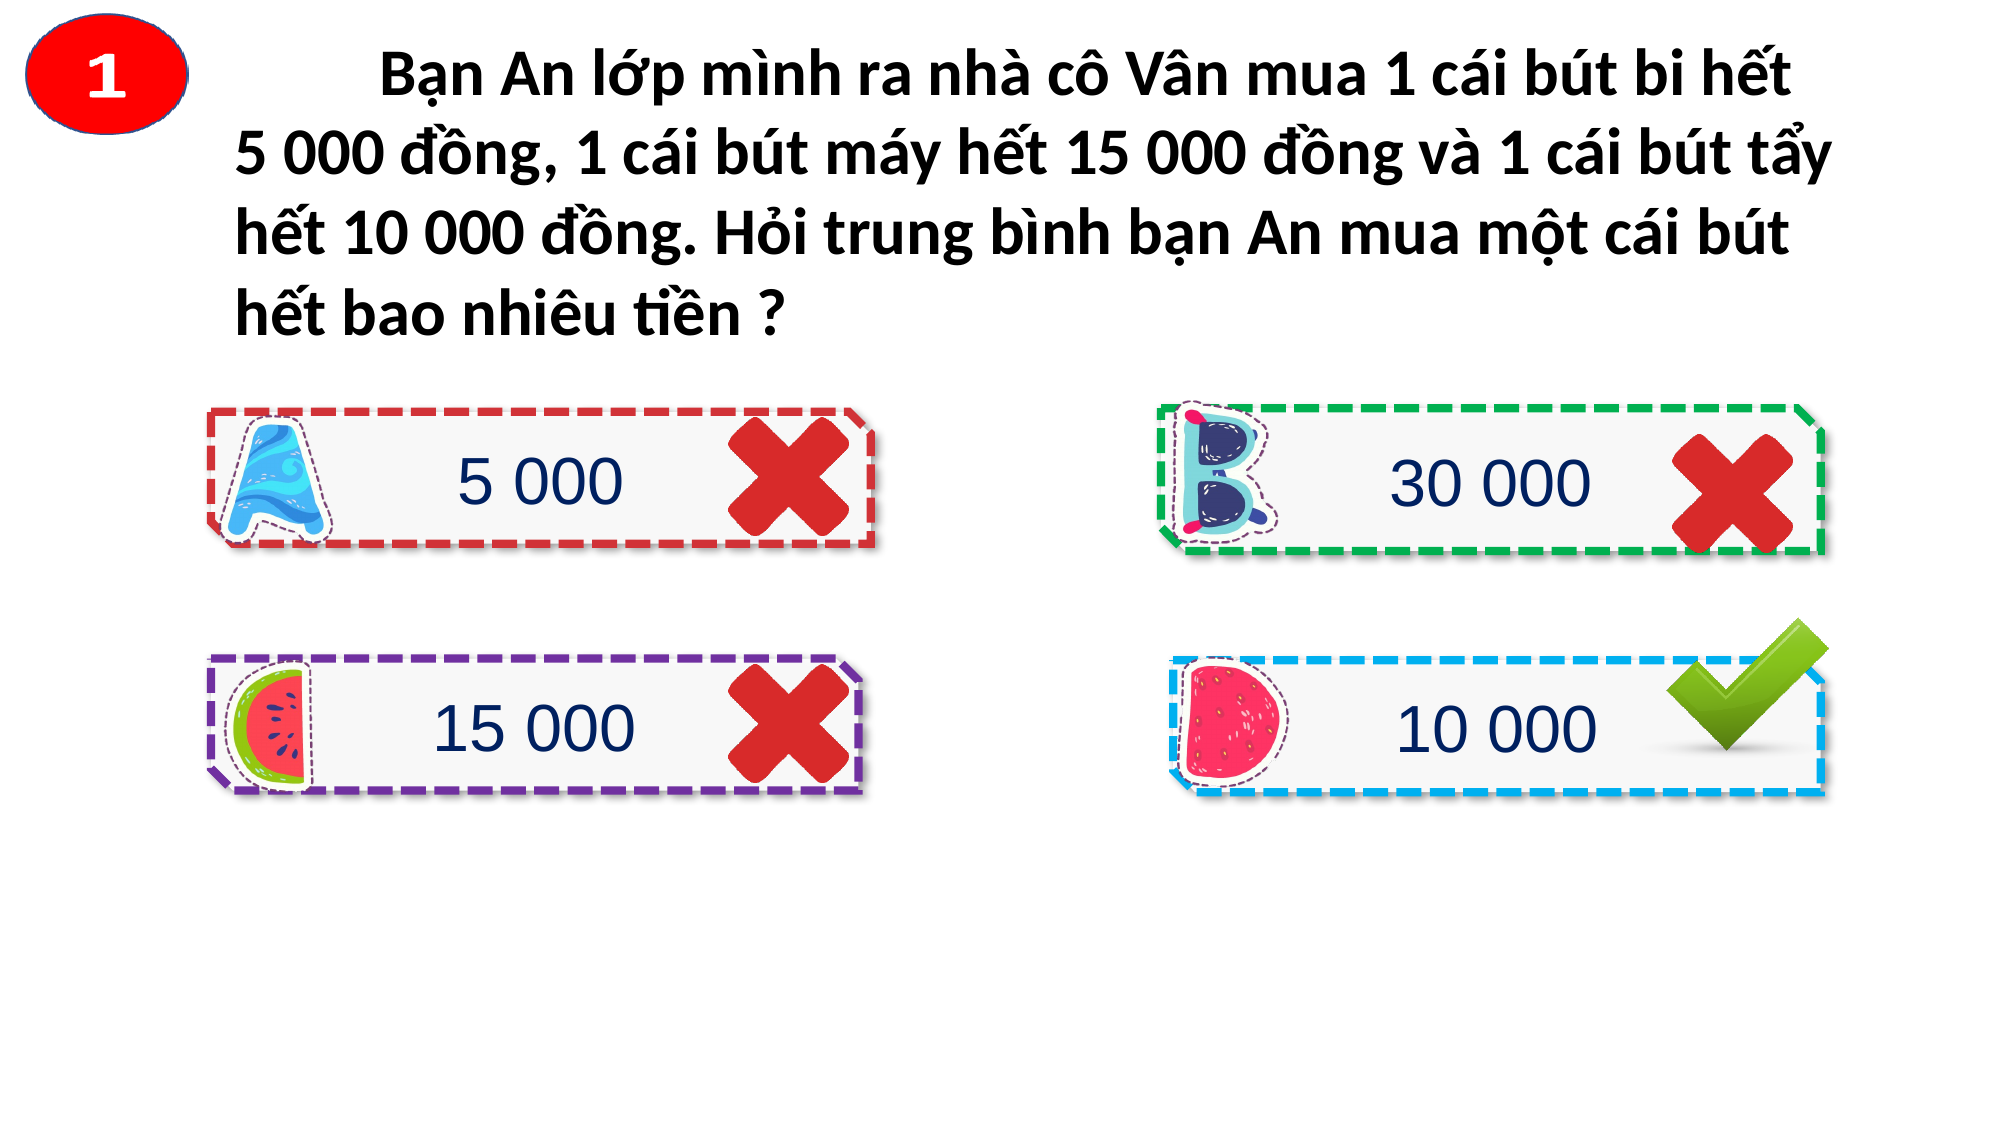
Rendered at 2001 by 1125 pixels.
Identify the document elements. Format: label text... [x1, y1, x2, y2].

picture [728, 417, 849, 536]
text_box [1173, 644, 1821, 793]
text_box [204, 390, 871, 551]
picture [728, 664, 849, 783]
picture [1638, 617, 1829, 759]
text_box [210, 649, 859, 800]
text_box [1160, 392, 1821, 551]
text_box Bạn An lớp mình ra nhà cô Vân mua 1 cái bút bi hết 5 000 đồng, 1 cái bút máy hết 15 000 đồng và 1 cái bút tẩy hết 10 000 đồng. Hỏi trung bình bạn An mua một cái bút hết bao nhiêu tiền ? [219, 21, 1879, 356]
picture [25, 11, 189, 158]
picture [1672, 434, 1793, 553]
